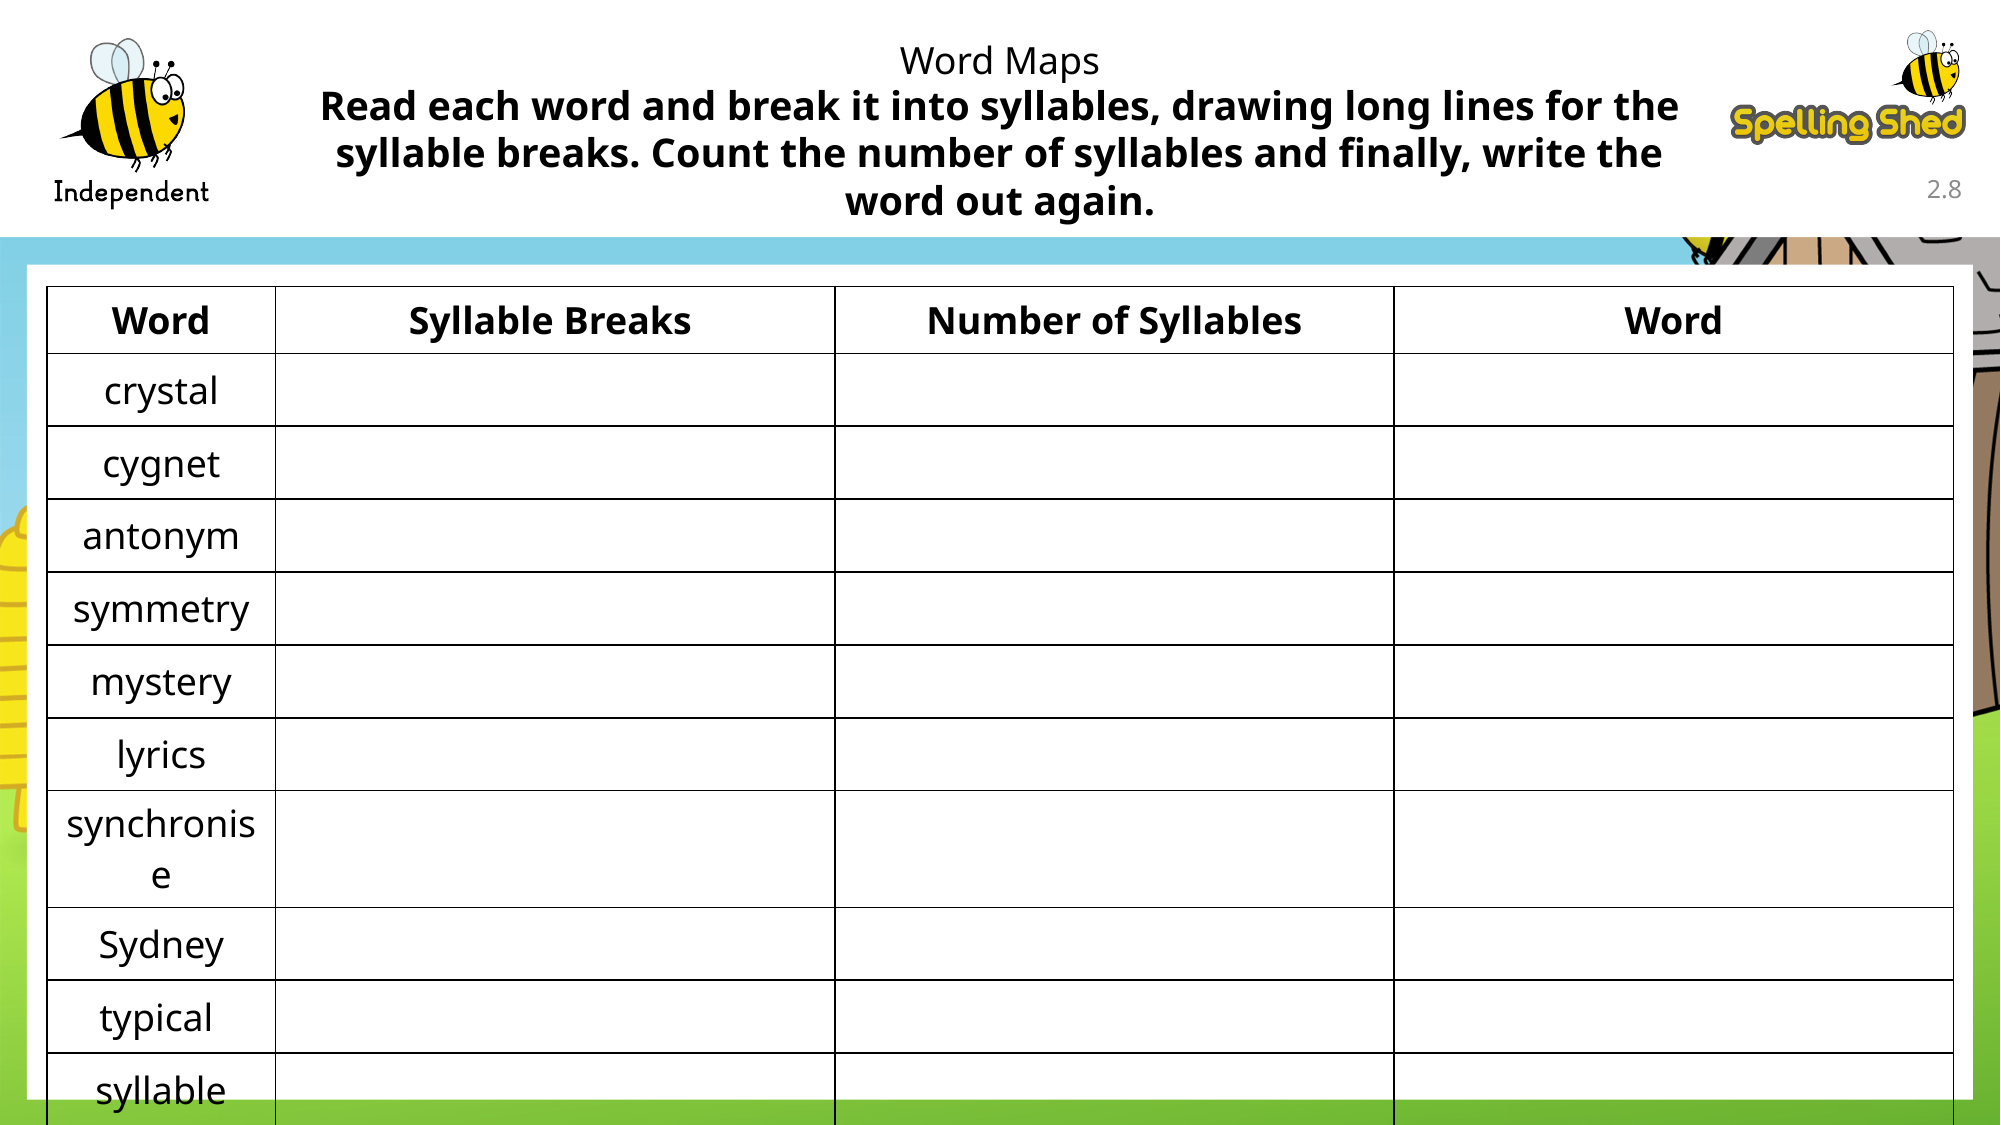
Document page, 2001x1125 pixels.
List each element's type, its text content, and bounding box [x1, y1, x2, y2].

table_cell [276, 981, 834, 1052]
table_cell syllable [48, 1054, 275, 1125]
table_cell [836, 908, 1393, 979]
table_cell synchronise [48, 791, 275, 907]
picture [1730, 30, 1966, 145]
table_cell [276, 908, 834, 979]
table_cell [276, 791, 834, 907]
picture [53, 38, 210, 210]
table_cell Sydney [48, 908, 275, 979]
table_cell [276, 1054, 834, 1125]
table_cell [836, 646, 1393, 717]
list Word Maps [573, 34, 1427, 88]
table_cell [836, 791, 1393, 907]
table_cell lyrics [48, 719, 275, 790]
list Read each word and break it into syllables, drawing long lines for the syllable breaks. Count the number of syllables and finally, write the word out again. [294, 90, 1706, 214]
table_cell [276, 646, 834, 717]
table_cell [1395, 908, 1953, 979]
table_header Word [48, 287, 275, 353]
table_cell cygnet [48, 427, 275, 498]
table_cell [836, 427, 1393, 498]
table_cell [1395, 981, 1953, 1052]
table_cell typical [48, 981, 275, 1052]
table_cell [276, 719, 834, 790]
slide_number 2.7 [1882, 160, 1978, 221]
table_cell [1395, 354, 1953, 425]
table_cell [1395, 791, 1953, 907]
table_header Number of Syllables [836, 287, 1393, 353]
table_cell [1395, 719, 1953, 790]
picture [0, 238, 2000, 1125]
table_cell antonym [48, 500, 275, 571]
table_cell crystal [48, 354, 275, 425]
table_cell [836, 573, 1393, 644]
table_cell [276, 573, 834, 644]
table_cell [836, 719, 1393, 790]
table_cell [1395, 1054, 1953, 1125]
table_header Word [1395, 287, 1953, 353]
table_cell [276, 427, 834, 498]
table_cell [836, 1054, 1393, 1125]
table_cell symmetry [48, 573, 275, 644]
table_cell [1395, 500, 1953, 571]
table_cell [836, 500, 1393, 571]
table_cell [1395, 646, 1953, 717]
table_cell [1395, 573, 1953, 644]
table_cell mystery [48, 646, 275, 717]
table_cell [836, 981, 1393, 1052]
table_cell [276, 354, 834, 425]
table_cell [1395, 427, 1953, 498]
table_cell [276, 500, 834, 571]
table_header Syllable Breaks [276, 287, 834, 353]
table_cell [836, 354, 1393, 425]
